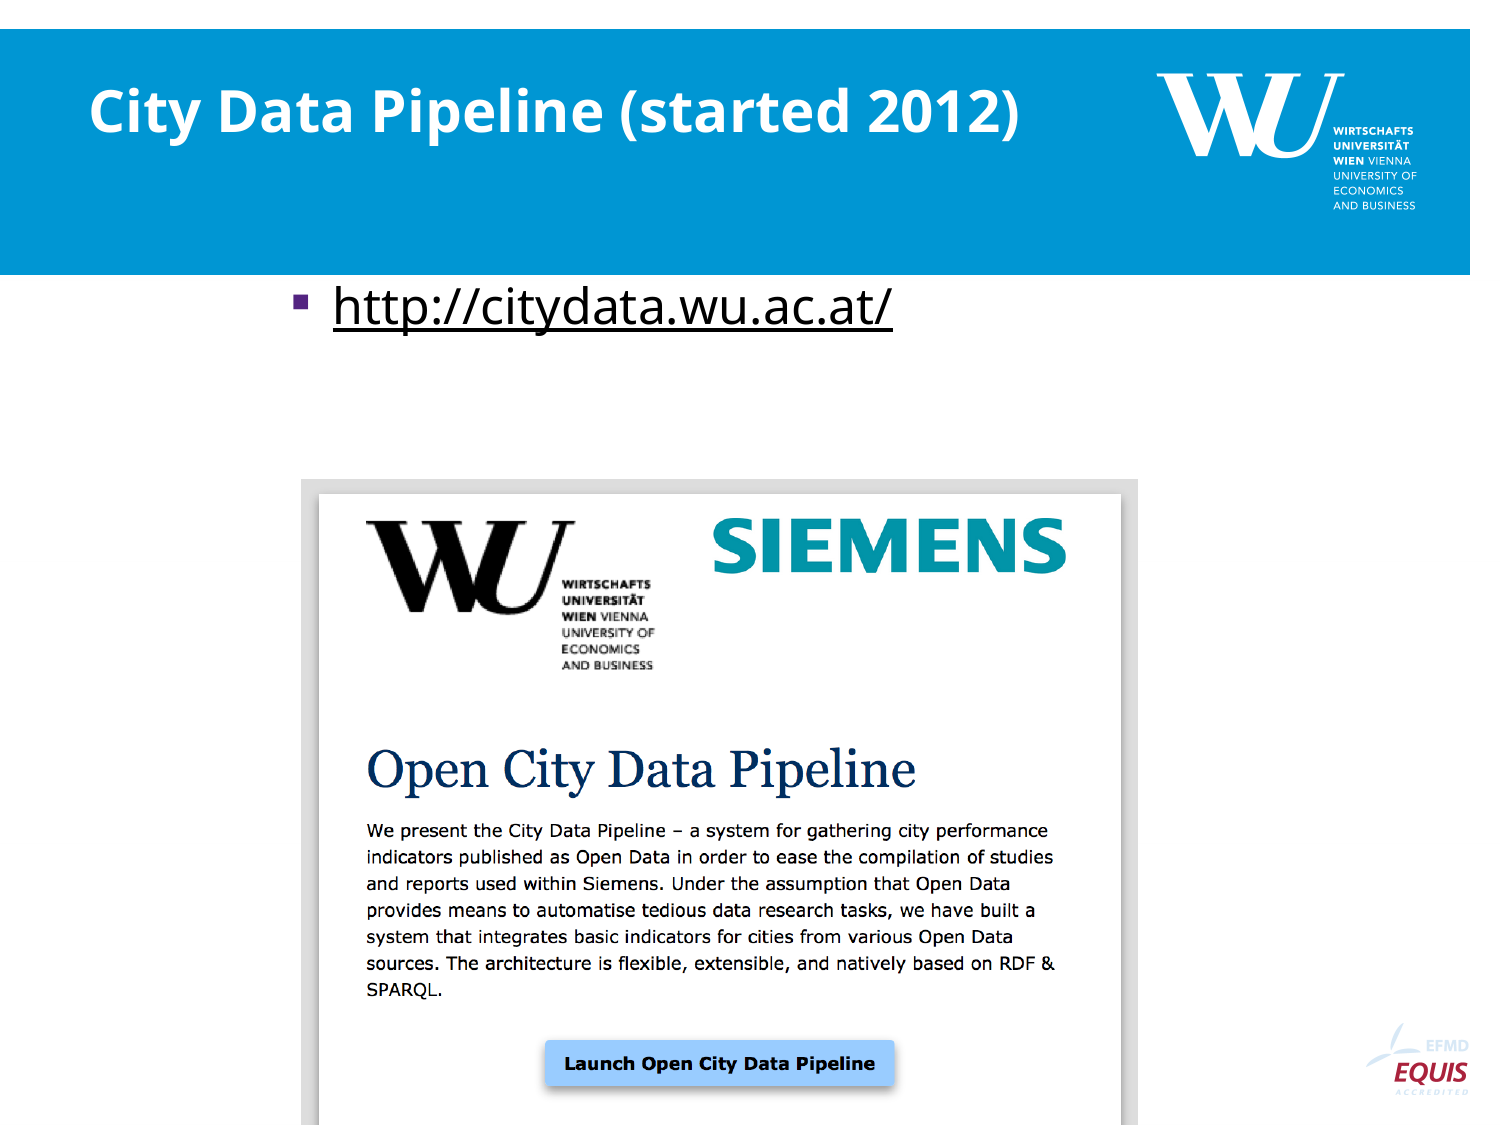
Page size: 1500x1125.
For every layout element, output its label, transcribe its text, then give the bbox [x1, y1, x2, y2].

title City Data Pipeline (started 2012) [88, 42, 1096, 176]
picture [0, 0, 1500, 1125]
list http://citydata.wu.ac.at/ [289, 267, 1211, 1036]
picture [1158, 74, 1344, 158]
